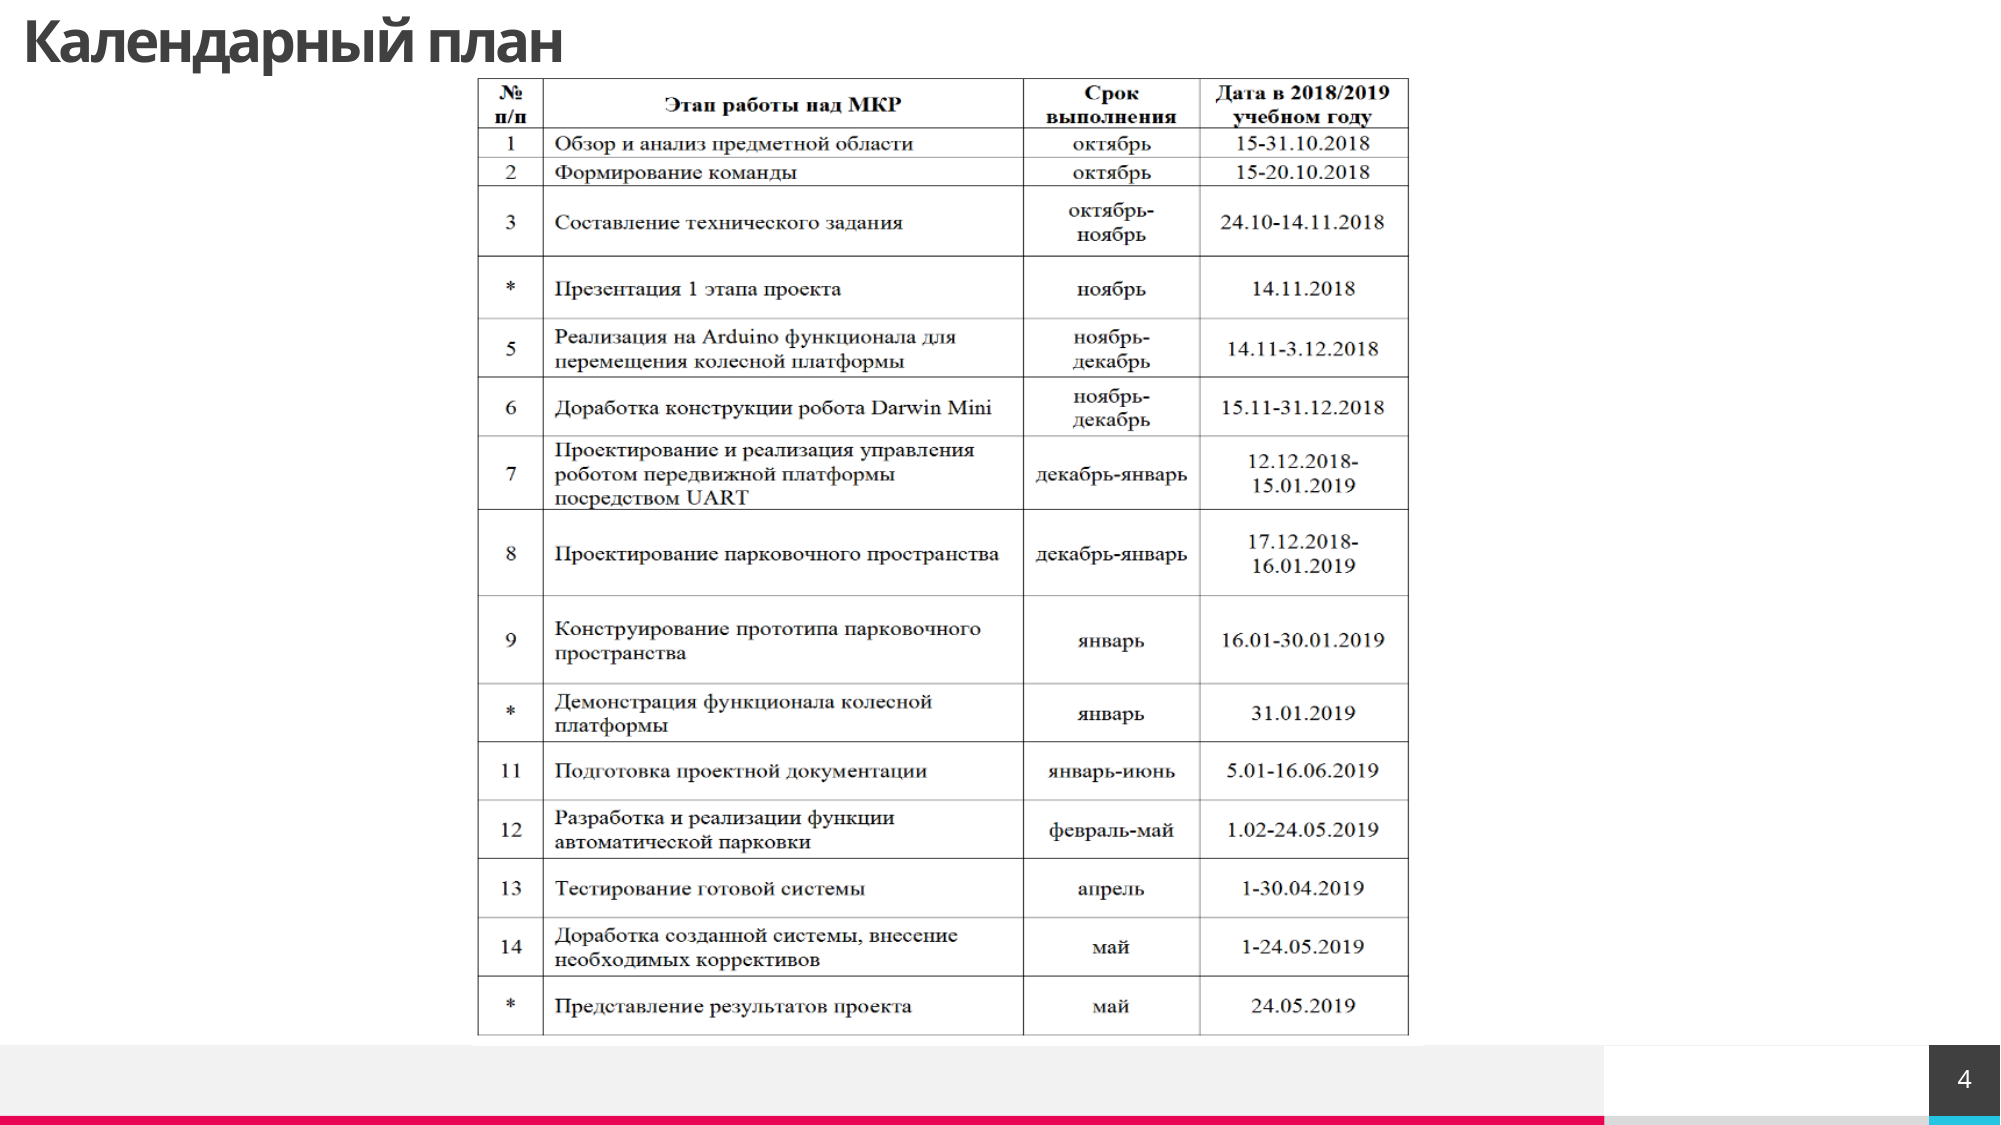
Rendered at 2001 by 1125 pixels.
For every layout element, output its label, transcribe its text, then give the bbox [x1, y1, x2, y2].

title Календарный план [22, 8, 1881, 79]
picture [473, 78, 1423, 1047]
slide_number 4 [1929, 1045, 2000, 1116]
